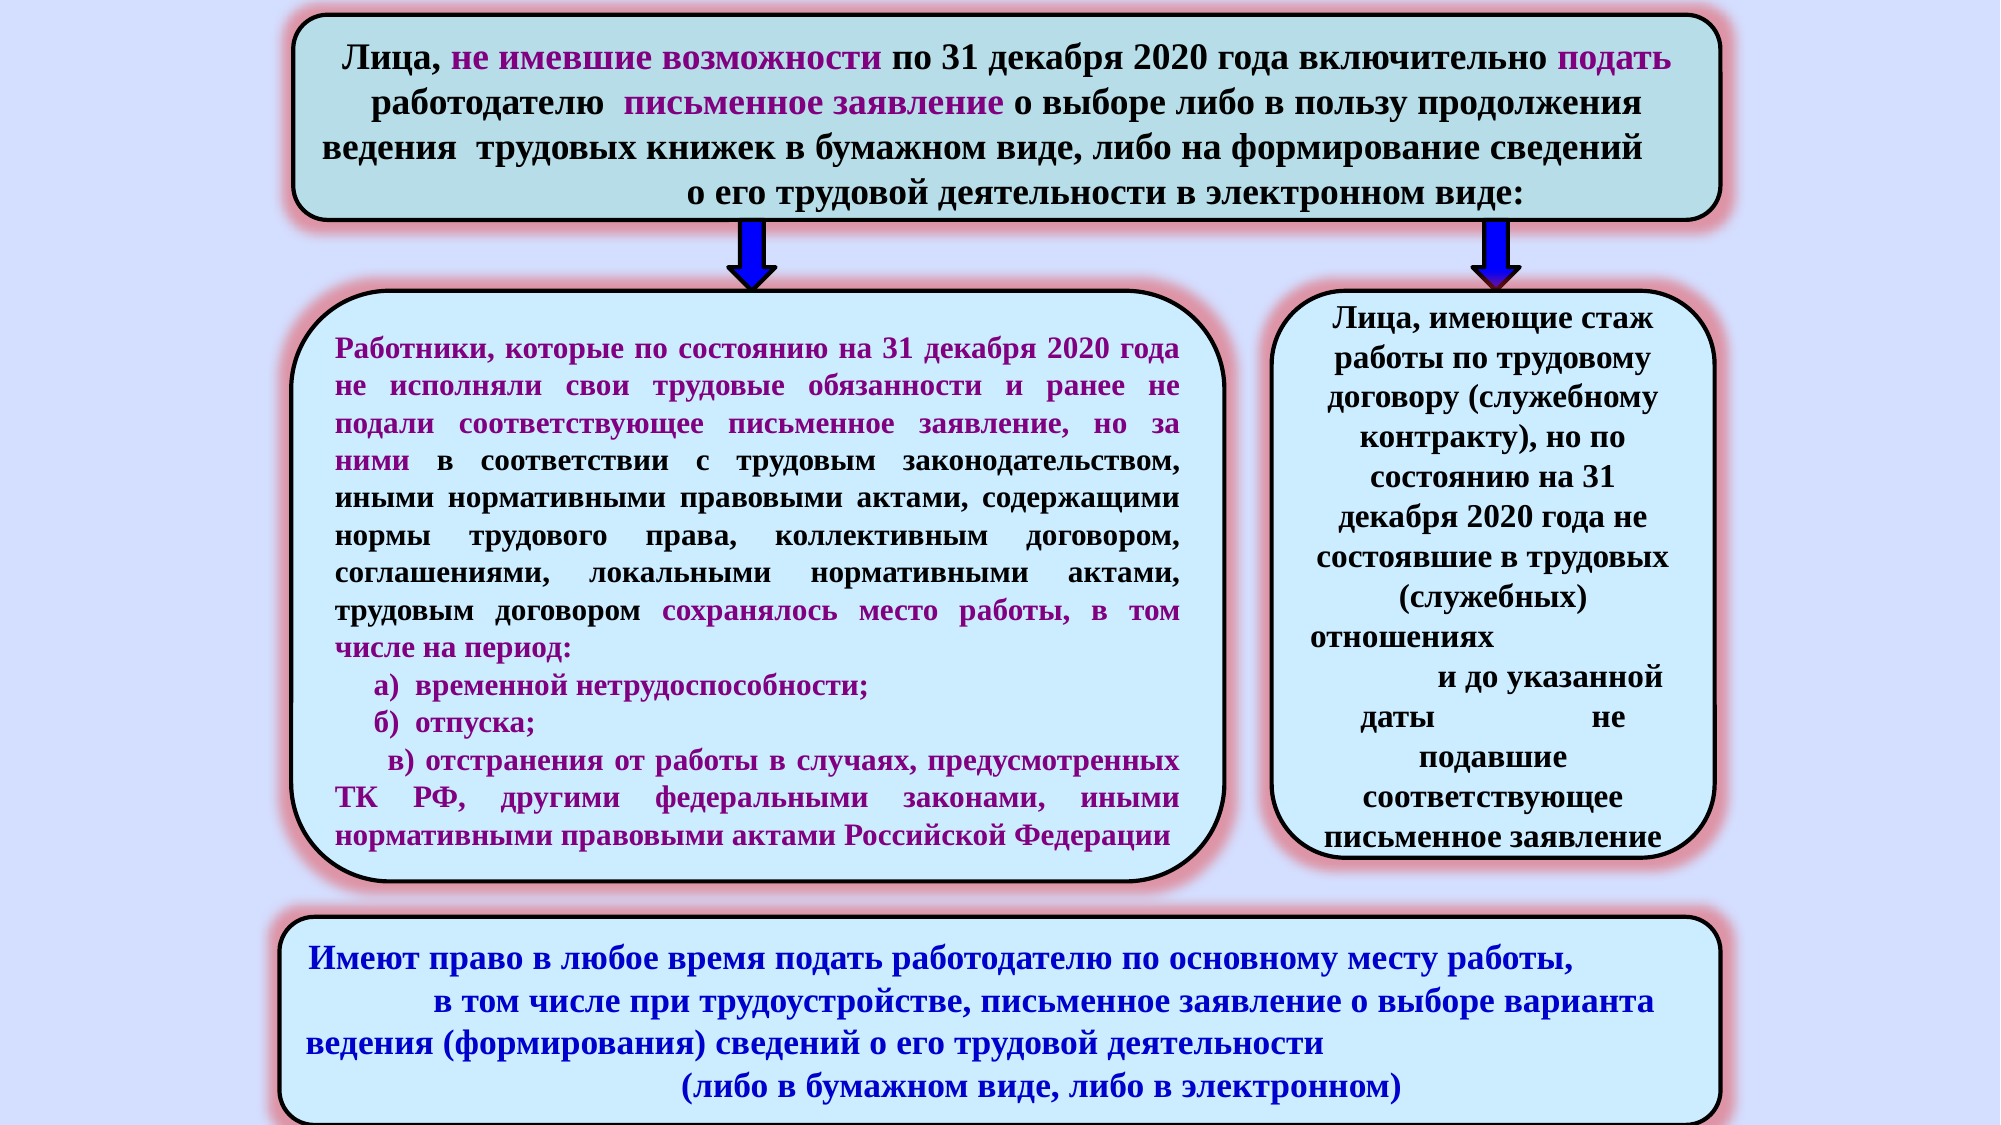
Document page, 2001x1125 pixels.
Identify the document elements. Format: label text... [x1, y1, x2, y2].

text_box [726, 217, 778, 293]
text_box Лица, имеющие стаж работы по трудовому договору (служебному контракту), но по состоянию на 31 декабря 2020 года не состоявшие в трудовых (служебных) отношениях и до указанной даты не подавшие соответствующее письменное заявление [1269, 288, 1717, 860]
text_box Работники, которые по состоянию на 31 декабря 2020 года не исполняли свои трудовые обязанности и ранее не подали соответствующее письменное заявление, но за ними в соответствии с трудовым законодательством, иными нормативными правовыми актами, содержащими нормы трудового права, коллективным договором, соглашениями, локальными нормативными актами, трудовым договором сохранялось место работы, в том числе на период: а) временной нетрудоспособности; б) отпуска; в) отстранения от работы в случаях, предусмотренных ТК РФ, другими федеральными законами, иными нормативными правовыми актами Российской Федерации [289, 288, 1227, 884]
text_box Имеют право в любое время подать работодателю по основному месту работы, в том числе при трудоустройстве, письменное заявление о выборе варианта ведения (формирования) сведений о его трудовой деятельности (либо в бумажном виде, либо в электронном) [277, 914, 1723, 1125]
table_cell 3 [1484, 282, 1508, 288]
text_box Лица, не имевшие возможности по 31 декабря 2020 года включительно подать работодателю письменное заявление о выборе либо в пользу продолжения ведения трудовых книжек в бумажном виде, либо на формирование сведений о его трудовой деятельности в электронном виде: [291, 12, 1723, 223]
text_box [1470, 217, 1522, 270]
